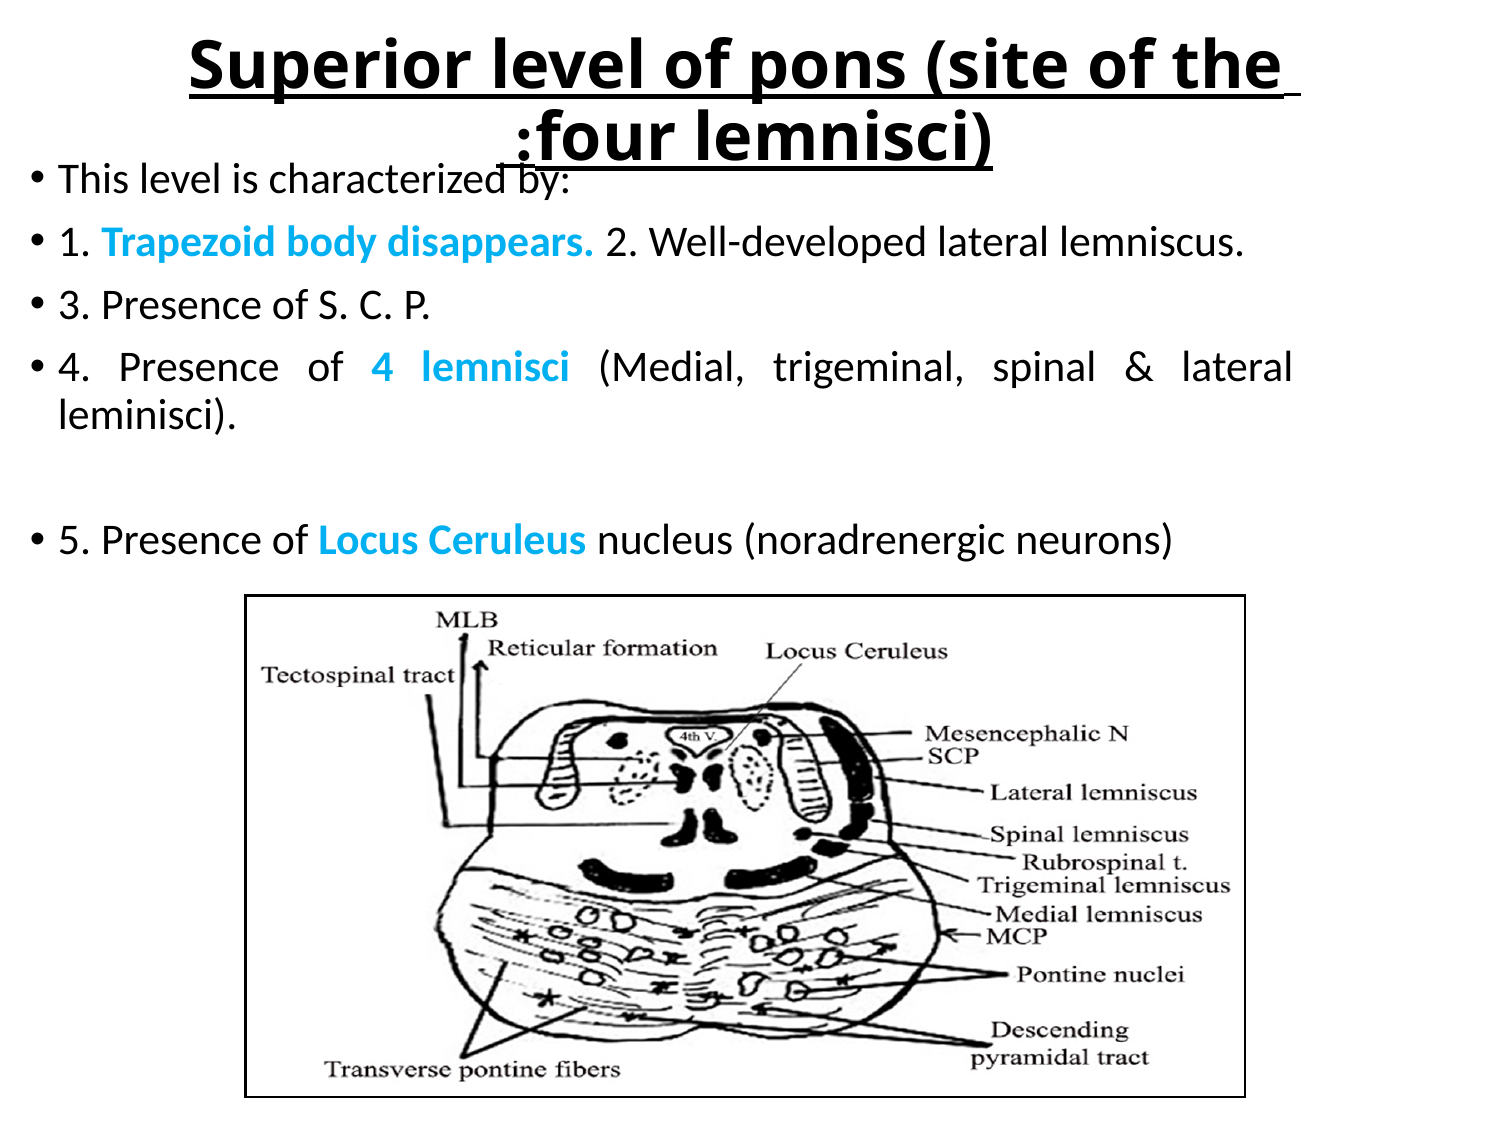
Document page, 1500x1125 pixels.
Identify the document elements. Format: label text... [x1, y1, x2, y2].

picture [244, 594, 1246, 1098]
text_box Superior level of pons (site of the four lemnisci): [142, 18, 1348, 189]
list This level is characterized by: 1. Trapezoid body disappears. 2. Well-developed lateral lemniscus. 3. Presence of S. C. P. 4. Presence of 4 lemnisci (Medial, trigeminal, spinal & lateral leminisci). 5. Presence of Locus Ceruleus nucleus (noradrenergic neurons) [14, 147, 1309, 862]
